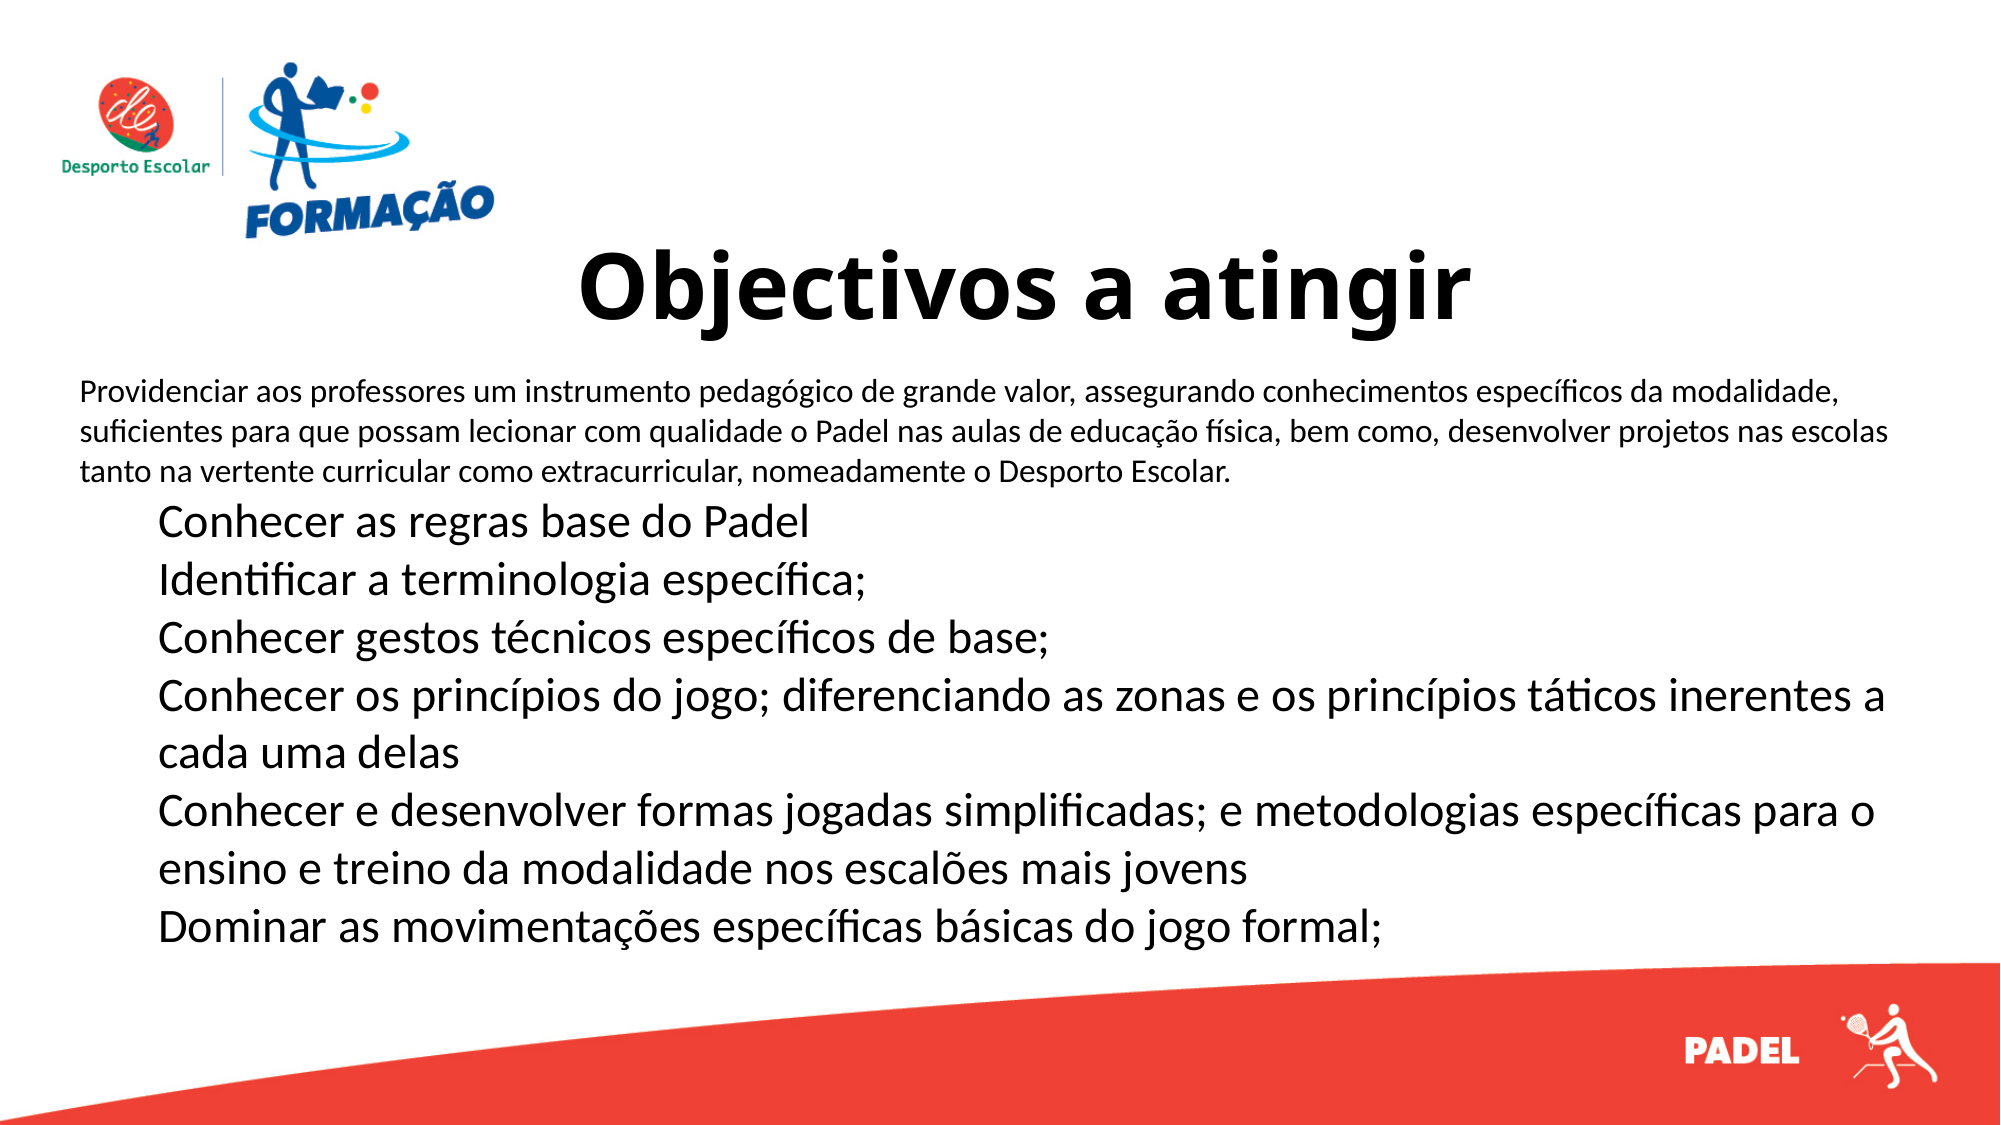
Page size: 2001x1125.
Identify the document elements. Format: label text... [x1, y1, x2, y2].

picture [0, 0, 2000, 1125]
title Objectivos a atingir [561, 233, 1747, 317]
list Providenciar aos professores um instrumento pedagógico de grande valor, assegurando conhecimentos específicos da modalidade, suficientes para que possam lecionar com qualidade o Padel nas aulas de educação física, bem como, desenvolver projetos nas escolas tanto na vertente curricular como extracurricular, nomeadamente o Desporto Escolar. Conhecer as regras base do Padel Identificar a terminologia específica; Conhecer gestos técnicos específicos de base; Conhecer os princípios do jogo; diferenciando as zonas e os princípios táticos inerentes a cada uma delas Conhecer e desenvolver formas jogadas simplificadas; e metodologias específicas para o ensino e treino da modalidade nos escalões mais jovens Dominar as movimentações específicas básicas do jogo formal; [64, 317, 1976, 964]
